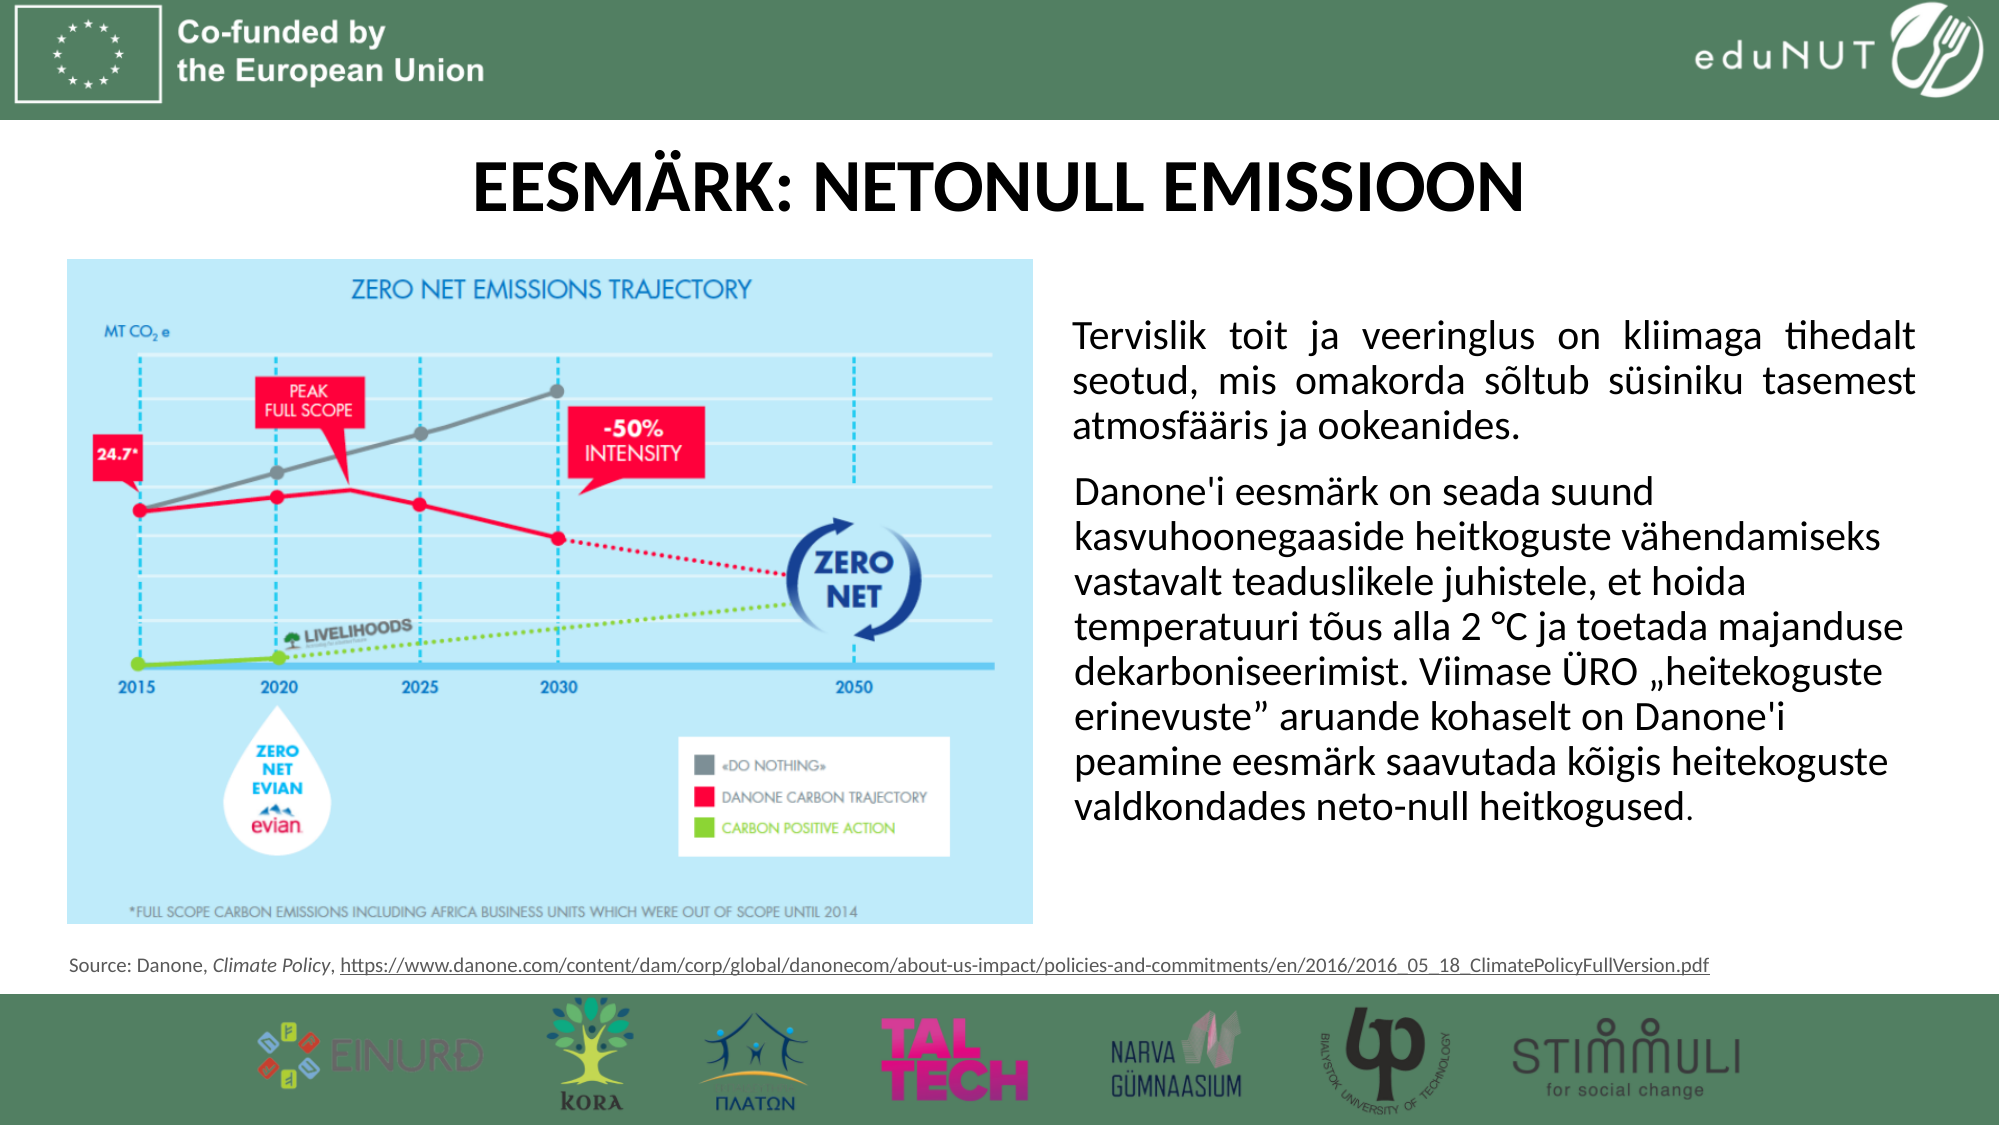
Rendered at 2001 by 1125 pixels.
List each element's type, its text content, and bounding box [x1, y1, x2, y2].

picture [0, 994, 1999, 1125]
title EESMÄRK: NETONULL EMISSIOON [137, 85, 1863, 288]
list Tervislik toit ja veeringlus on kliimaga tihedalt seotud, mis omakorda sõltub süsiniku tasemest atmosfääris ja ookeanides. Danone'i eesmärk on seada suund kasvuhoonegaaside heitkoguste vähendamiseks vastavalt teaduslikele juhistele, et hoida temperatuuri tõus alla 2 °C ja toetada majanduse dekarboniseerimist. Viimase ÜRO „heitekoguste erinevuste” aruande kohaselt on Danone'i peamine eesmärk saavutada kõigis heitekoguste valdkondades neto-null heitkogused. [1057, 306, 1933, 877]
picture [67, 259, 1033, 925]
text_box Source: Danone, Climate Policy, https://www.danone.com/content/dam/corp/global/danonecom/about-us-impact/policies-and-commitments/en/2016/2016_05_18_ClimatePolicyFullVersion.pdf [54, 944, 1919, 985]
picture [0, 0, 1999, 120]
